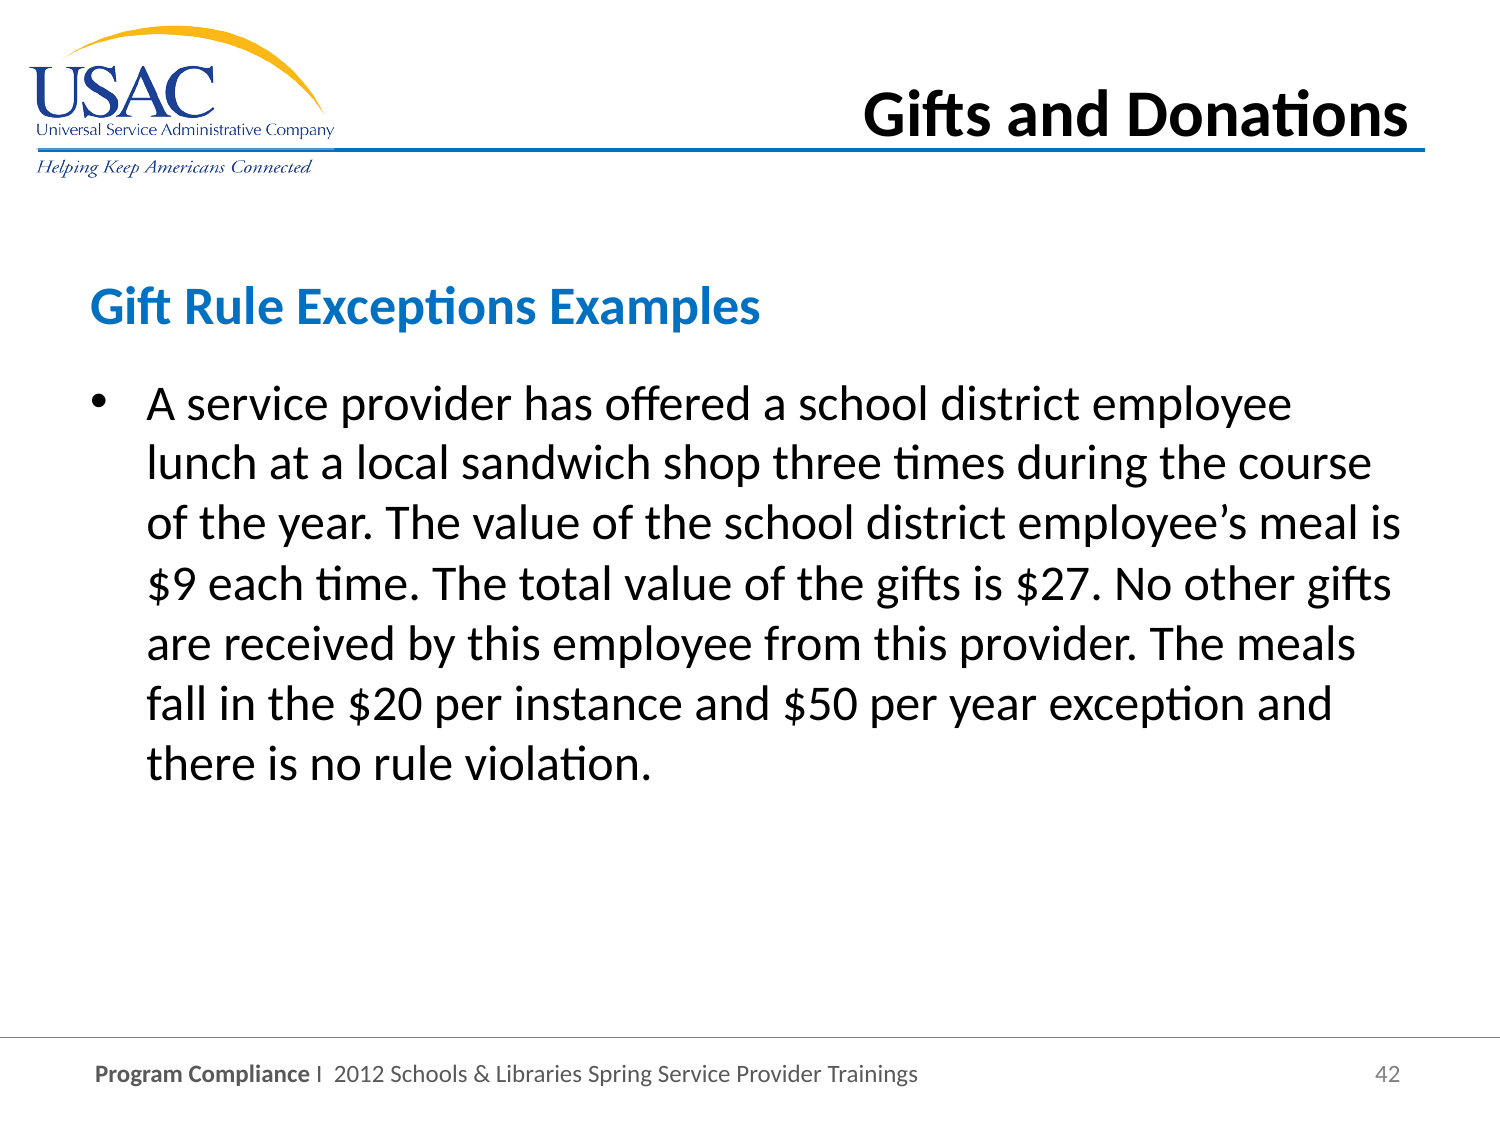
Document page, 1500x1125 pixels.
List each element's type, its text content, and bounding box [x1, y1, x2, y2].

picture [0, 0, 375, 476]
list Gift Rule Exceptions Examples [75, 262, 1425, 363]
list Gifts and Donations [825, 62, 1425, 150]
list A service provider has offered a school district employee lunch at a local sandwich shop three times during the course of the year. The value of the school district employee’s meal is $9 each time. The total value of the gifts is $27. No other gifts are received by this employee from this provider. The meals fall in the $20 per instance and $50 per year exception and there is no rule violation. [75, 363, 1425, 1025]
